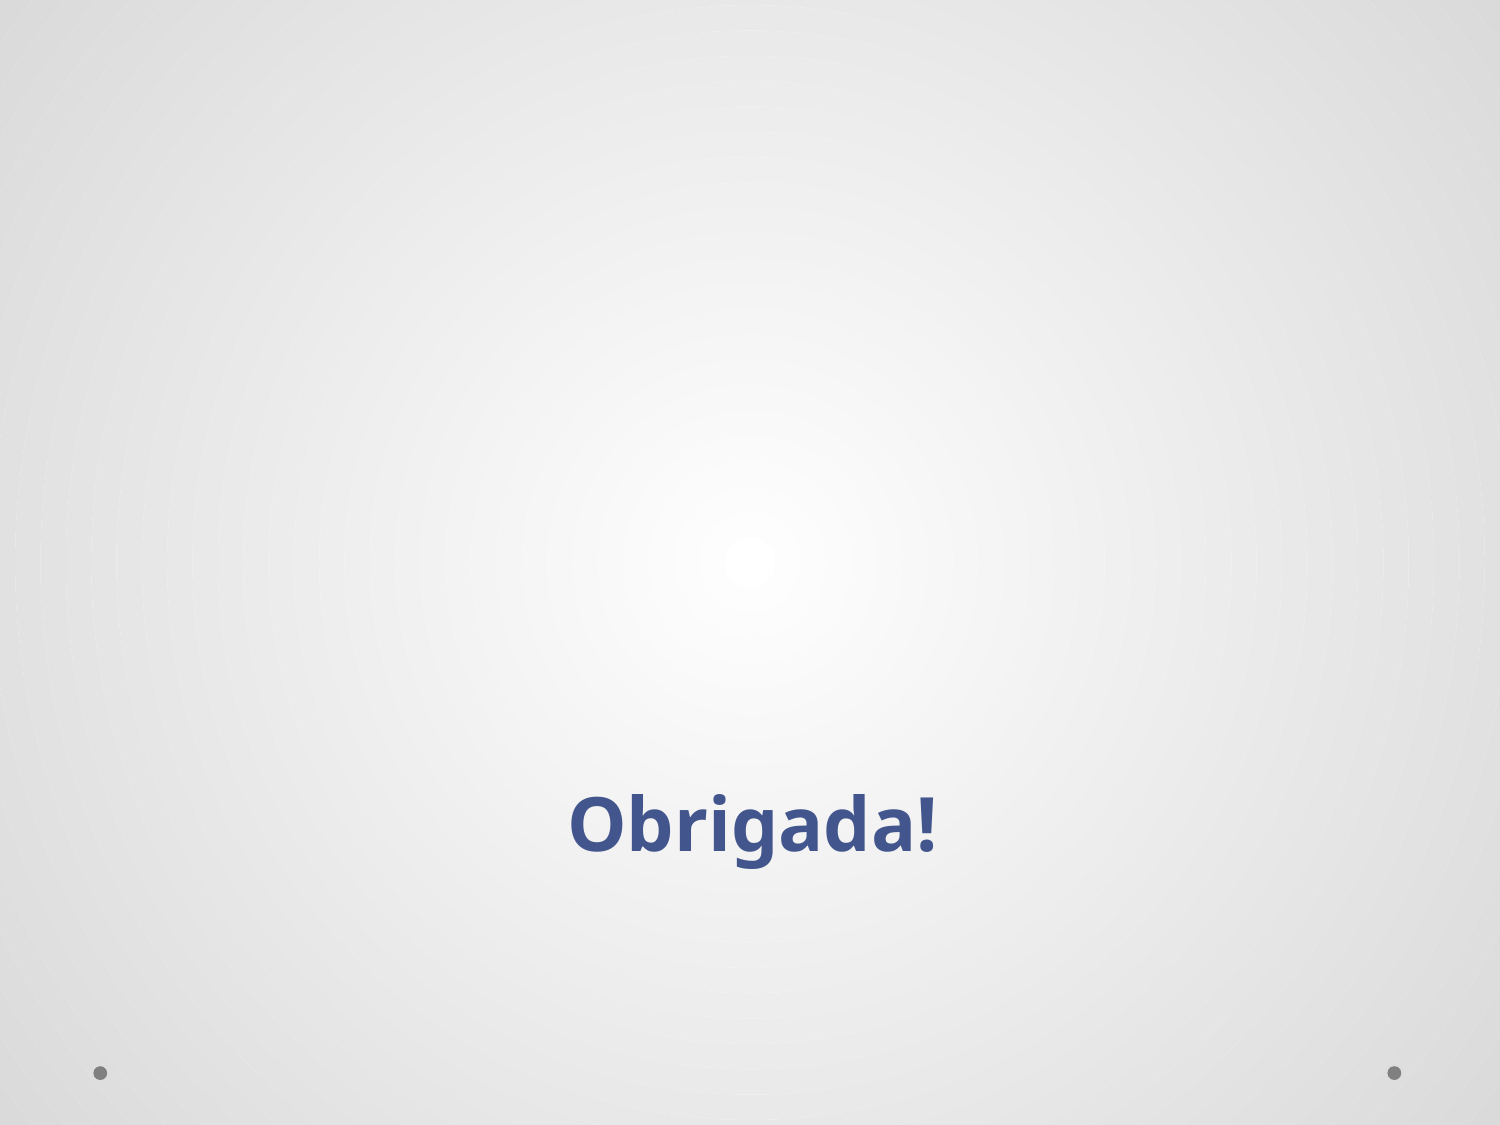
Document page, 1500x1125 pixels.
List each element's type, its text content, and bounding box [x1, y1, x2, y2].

text_box Obrigada! [77, 727, 1428, 916]
